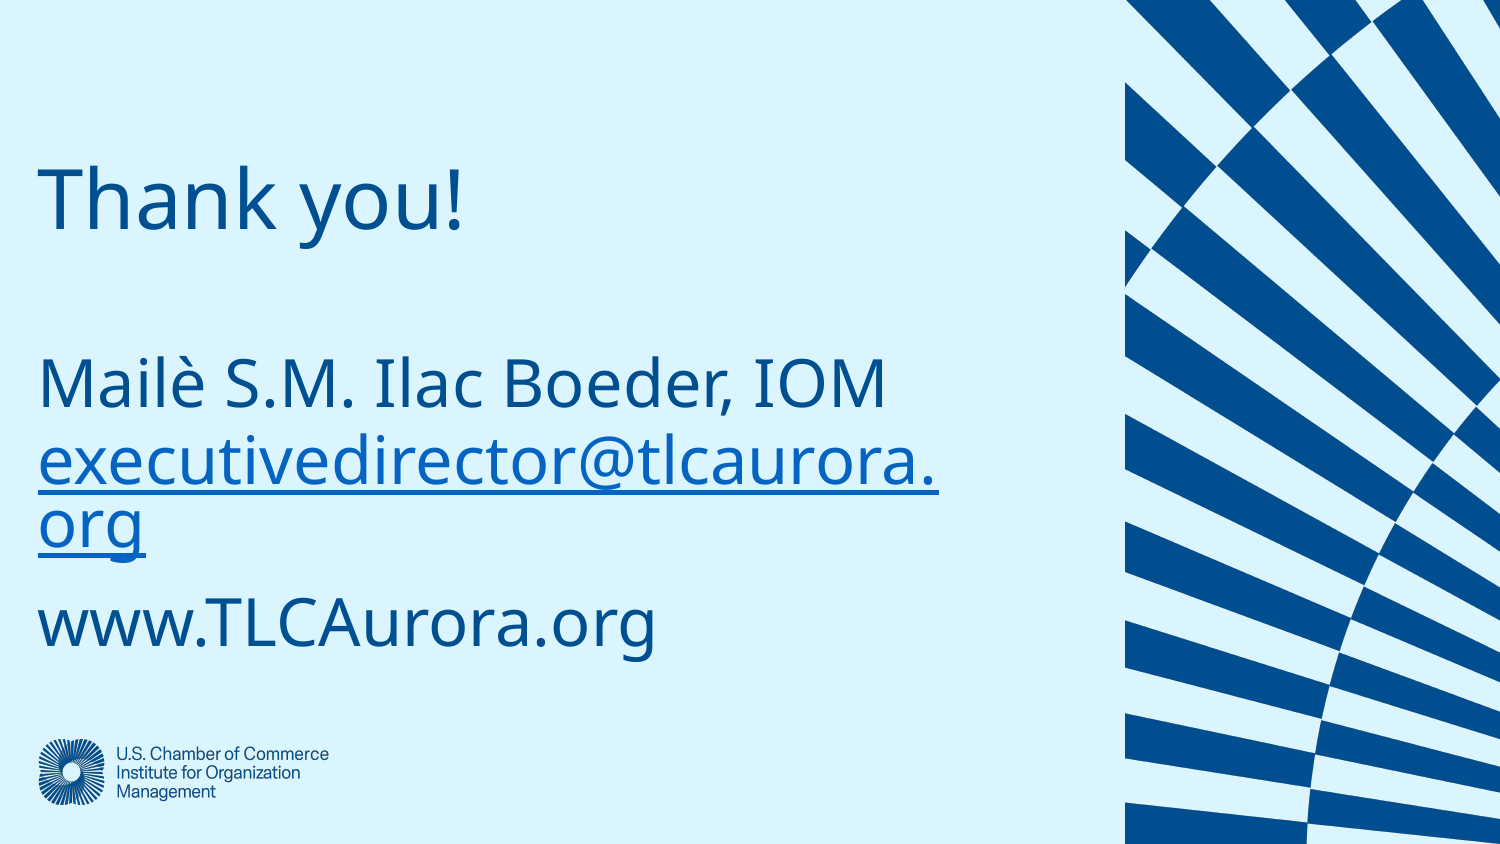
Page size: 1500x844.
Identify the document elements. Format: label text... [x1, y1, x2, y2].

picture [1124, 0, 1500, 844]
picture [6, 740, 361, 838]
list Thank you! Mailè S.M. Ilac Boeder, IOM executivedirector@tlcaurora.org www.TLCAurora.org [0, 0, 975, 740]
